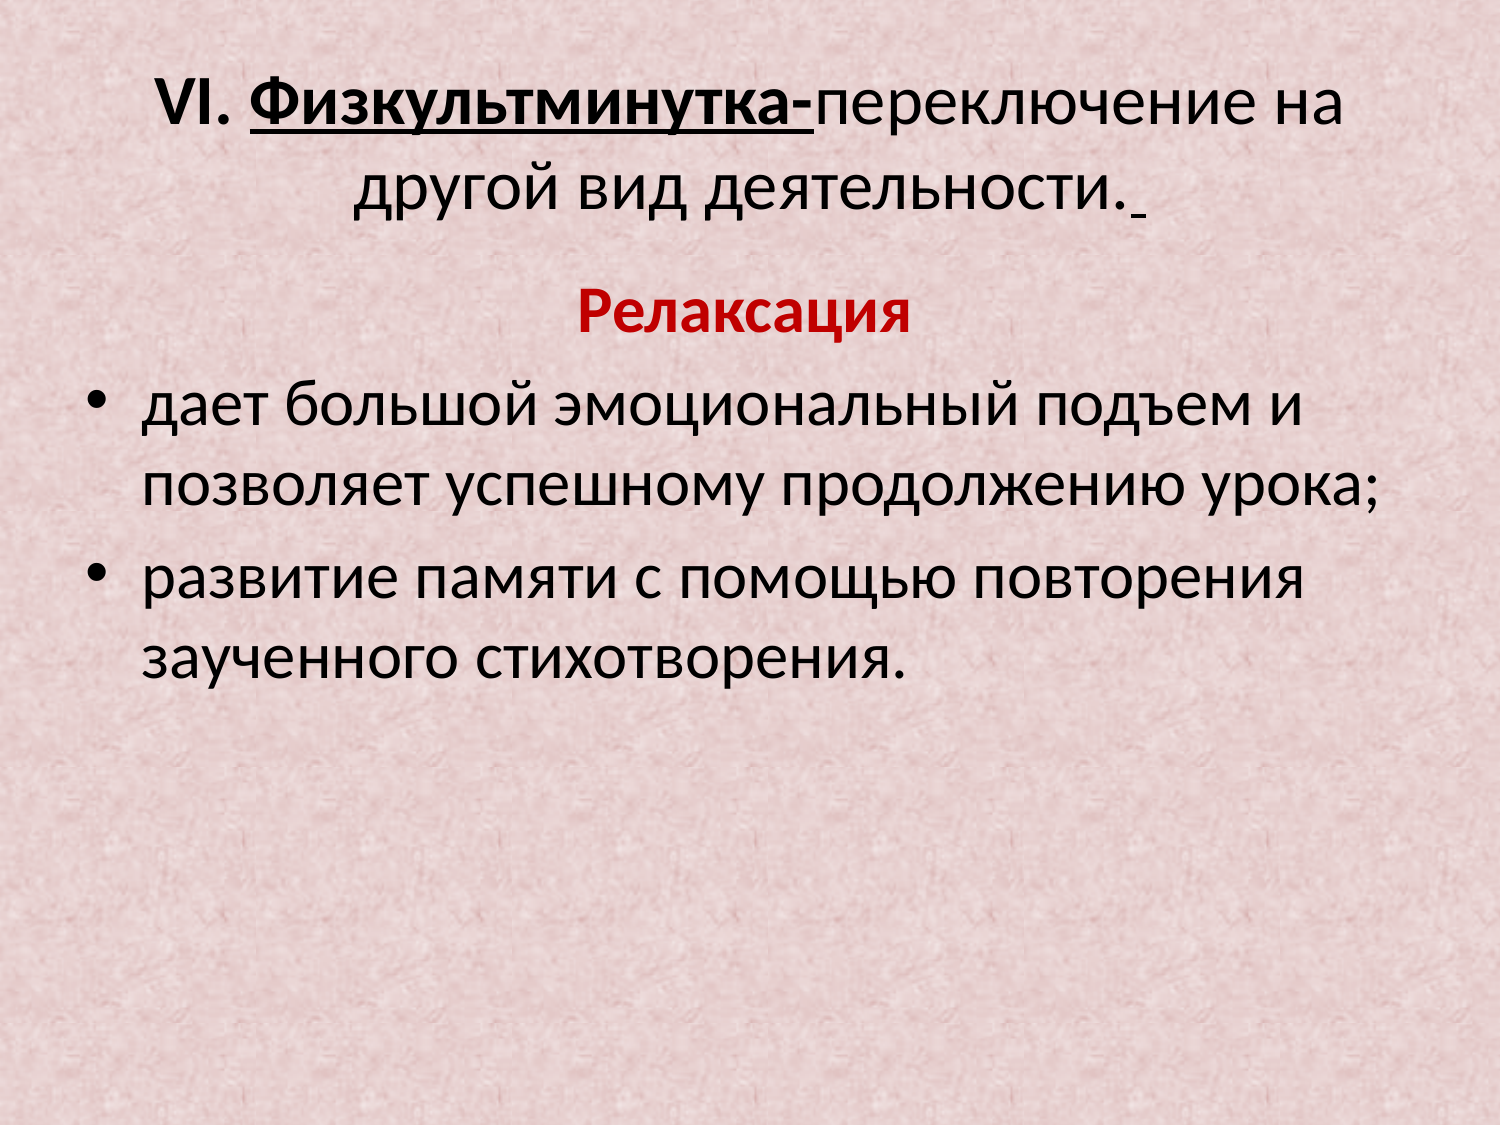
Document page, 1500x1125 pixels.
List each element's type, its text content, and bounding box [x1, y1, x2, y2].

title VI. Физкультминутка-переключение на другой вид деятельности. [75, 45, 1425, 233]
list Релаксация дает большой эмоциональный подъем и позволяет успешному продолжению урока; развитие памяти с помощью повторения заученного стихотворения. [70, 257, 1421, 1001]
